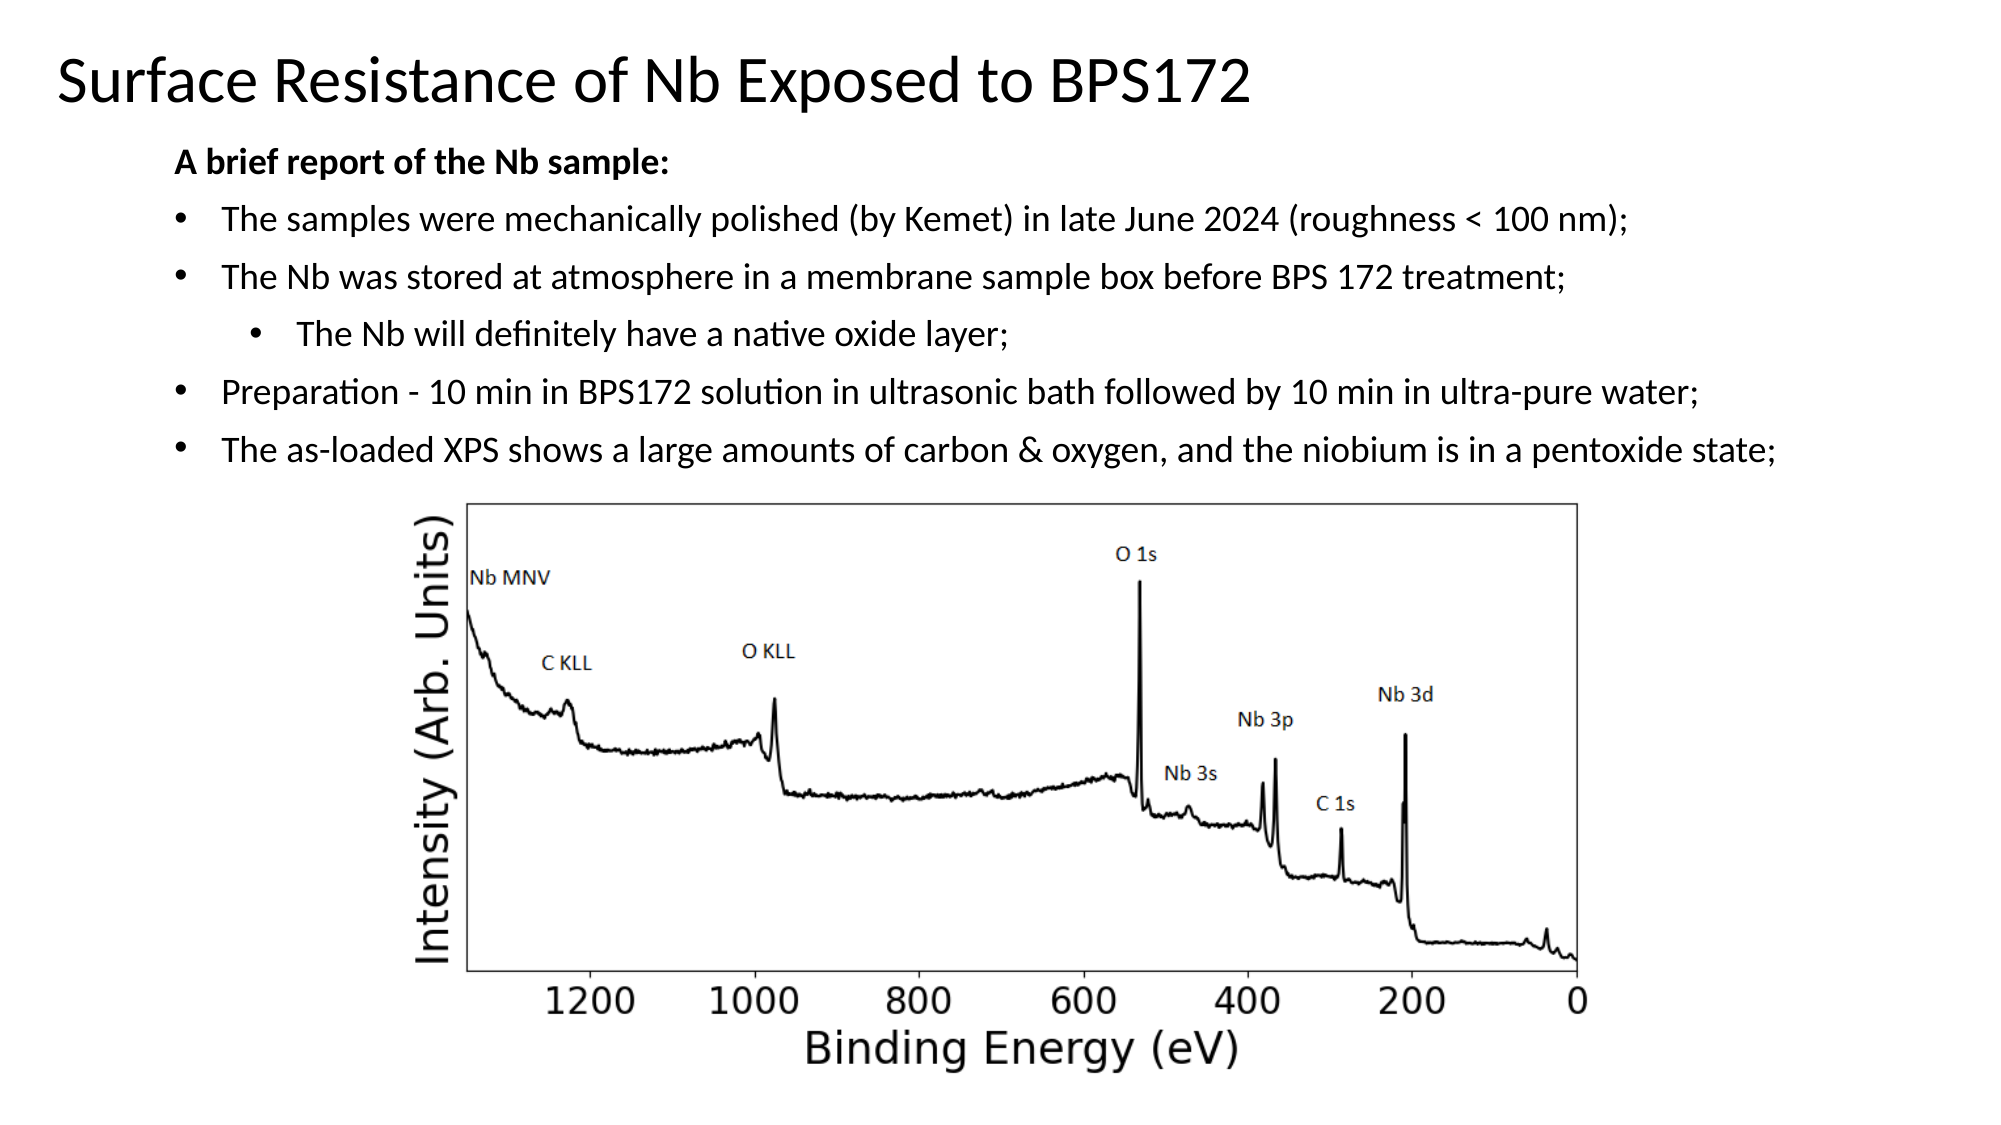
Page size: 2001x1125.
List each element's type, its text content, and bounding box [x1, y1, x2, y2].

text_box Surface Resistance of Nb Exposed to BPS172 [42, 28, 1674, 124]
text_box A brief report of the Nb sample: The samples were mechanically polished (by Kemet) in late June 2024 (roughness < 100 nm); The Nb was stored at atmosphere in a membrane sample box before BPS 172 treatment; The Nb will definitely have a native oxide layer; Preparation - 10 min in BPS172 solution in ultrasonic bath followed by 10 min in ultra-pure water; The as-loaded XPS shows a large amounts of carbon & oxygen, and the niobium is in a pentoxide state; [159, 129, 1841, 477]
picture [384, 489, 1616, 1081]
